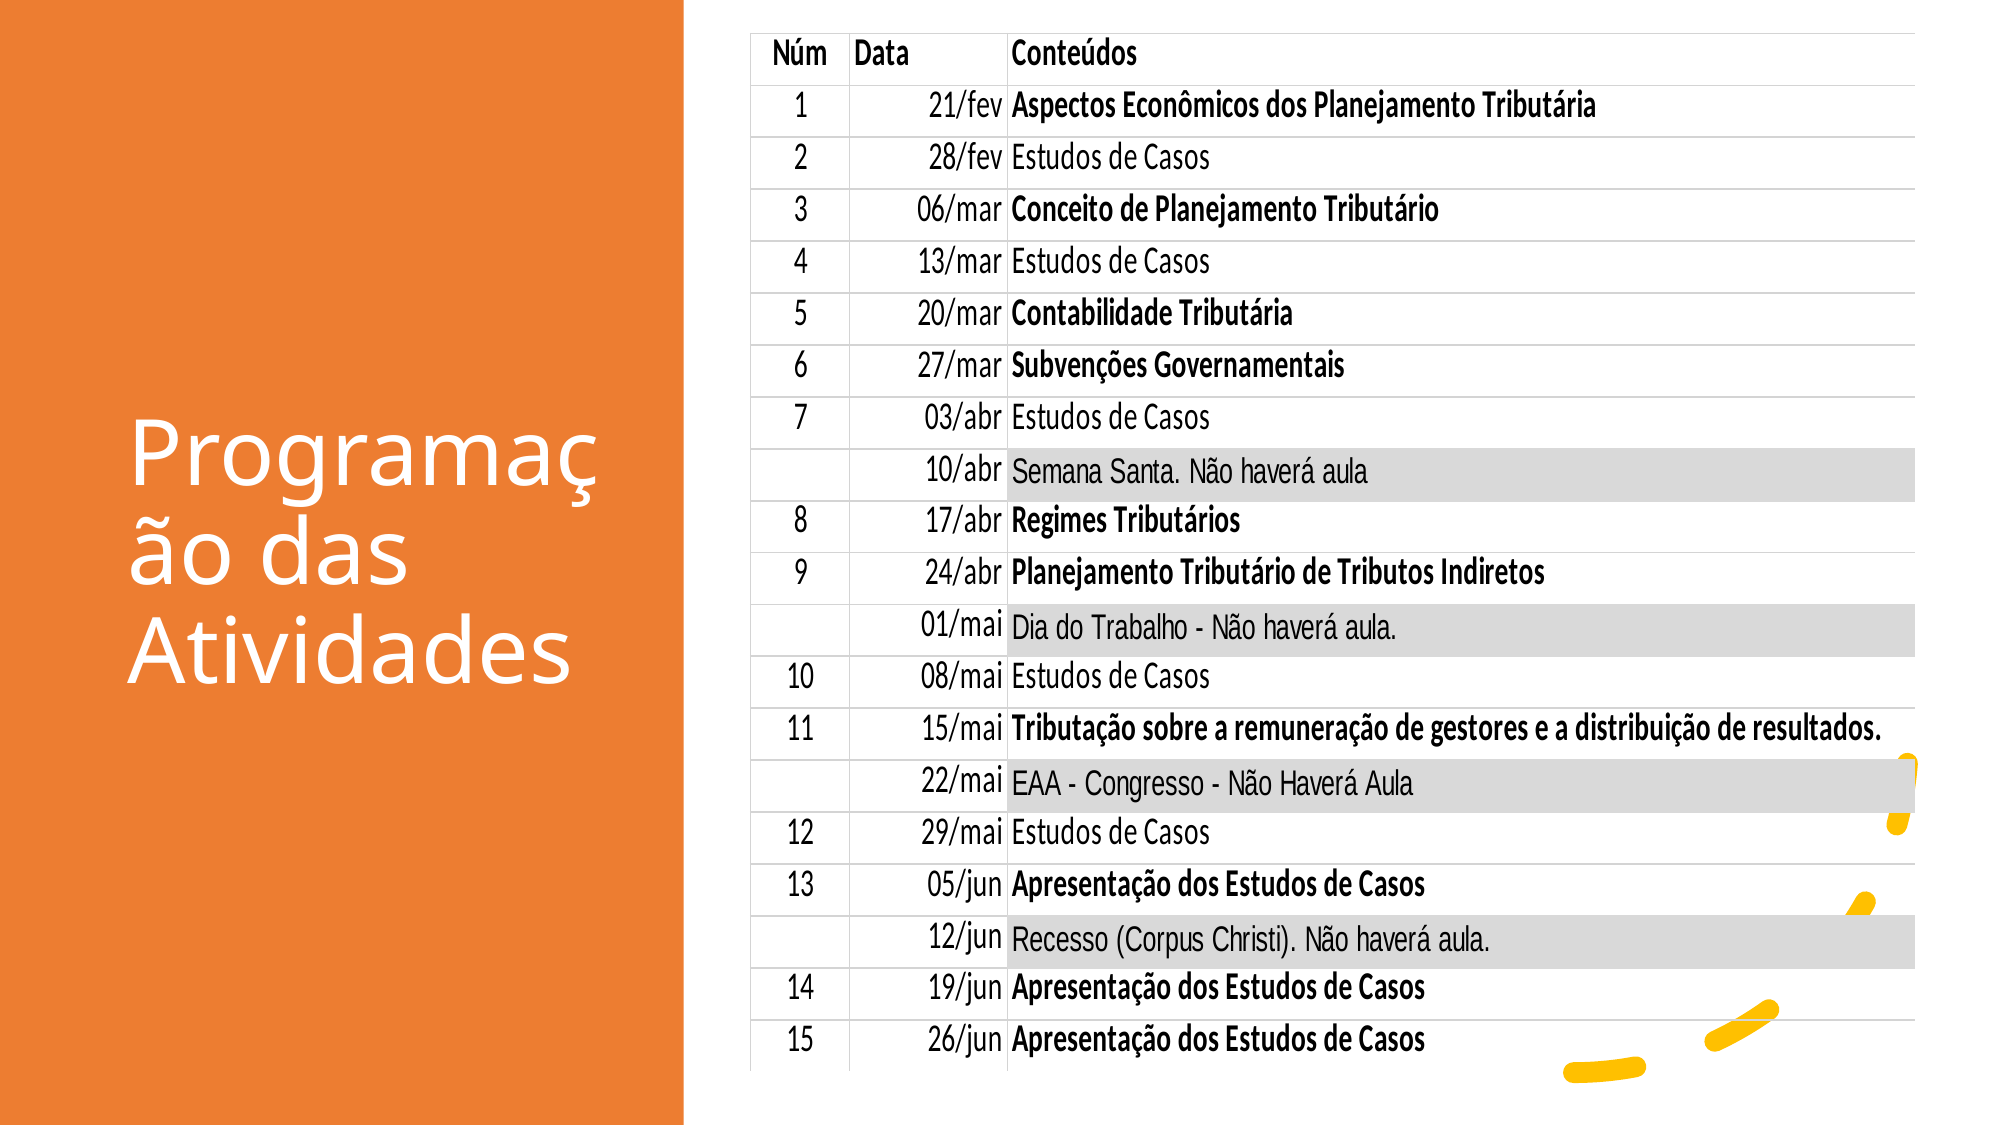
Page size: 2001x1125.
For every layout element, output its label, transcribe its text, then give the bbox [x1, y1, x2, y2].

text_box [685, 0, 2000, 1125]
picture [749, 32, 1917, 1073]
title Programação das Atividades [112, 97, 638, 1014]
text_box [0, 0, 685, 1125]
